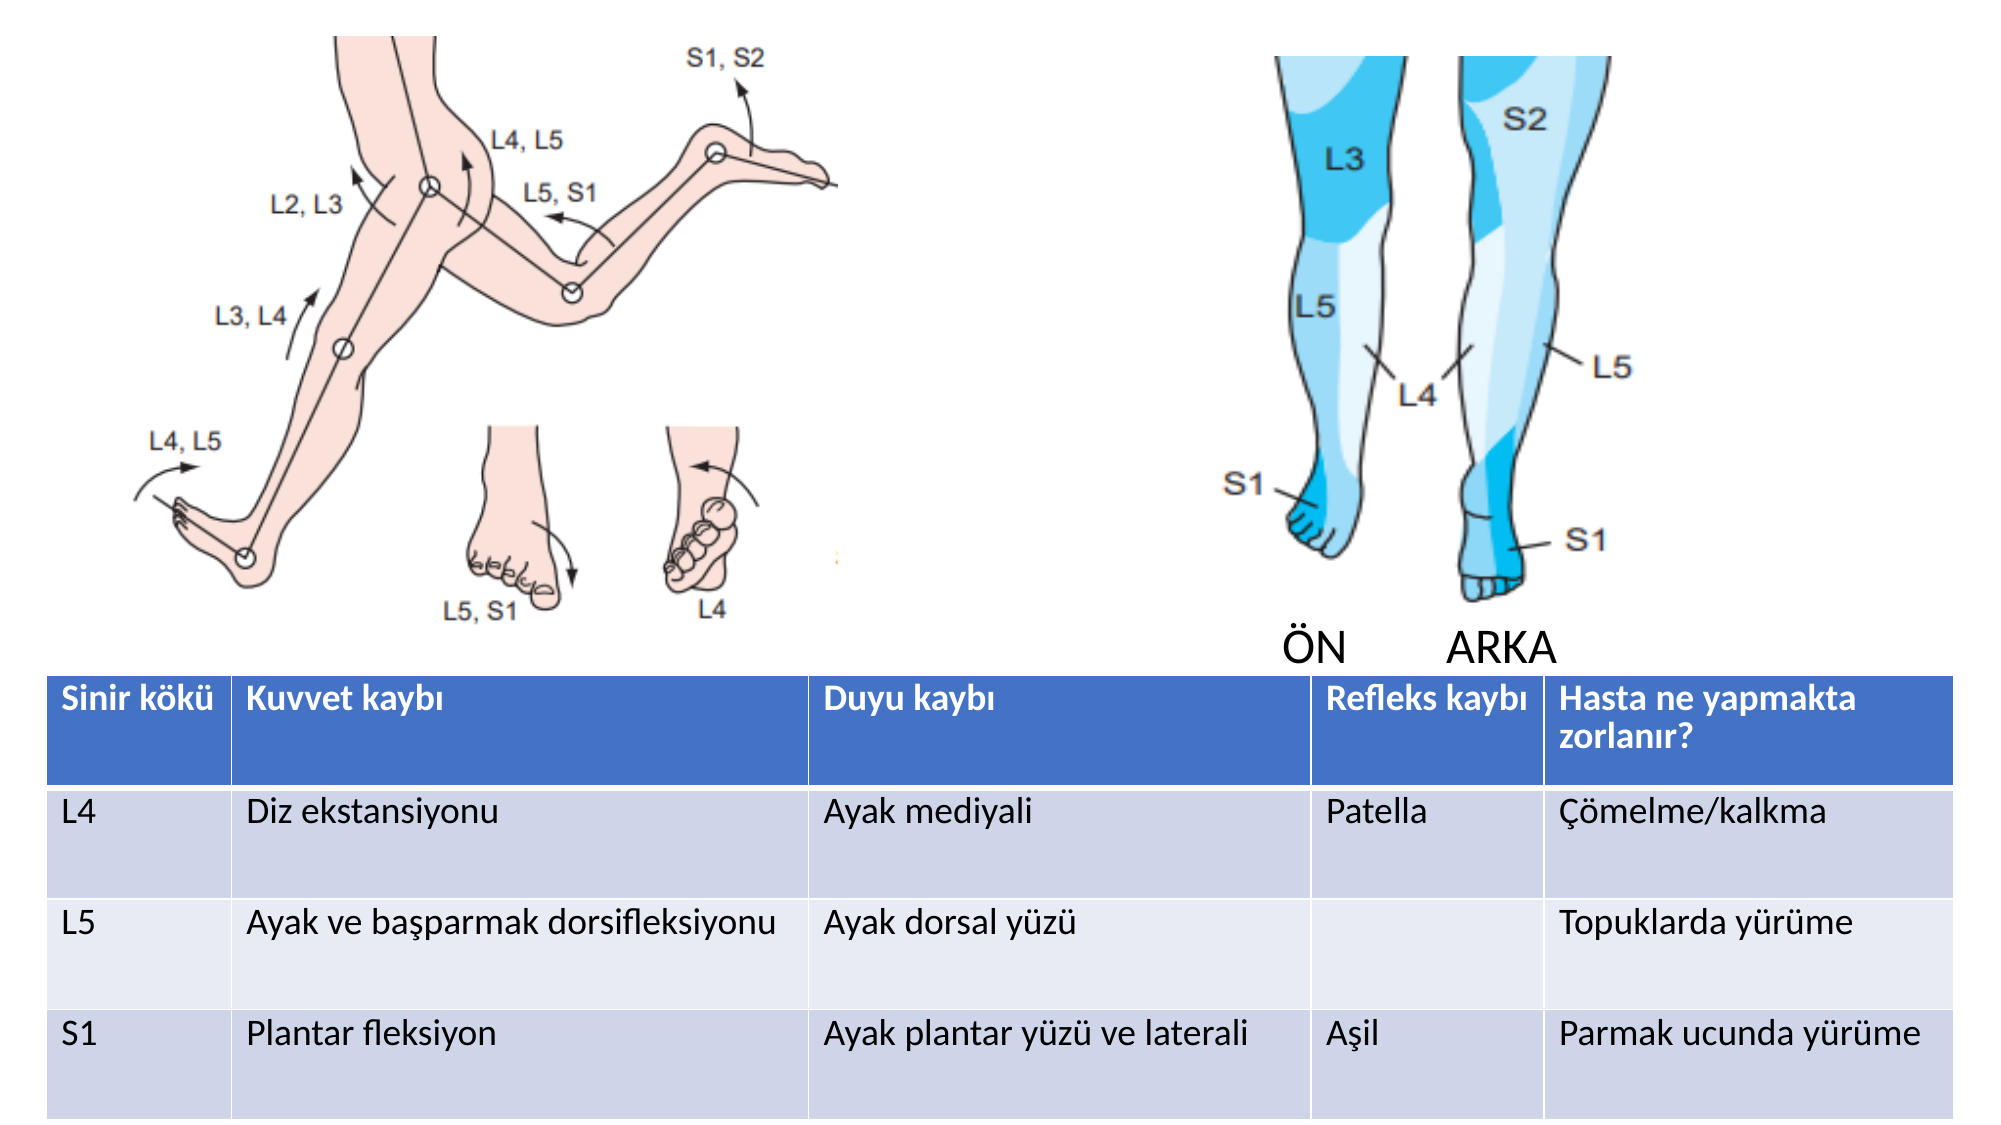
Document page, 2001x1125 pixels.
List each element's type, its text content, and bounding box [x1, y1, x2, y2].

table_cell [1312, 900, 1543, 1009]
table_cell L5 [47, 900, 231, 1009]
picture [124, 36, 838, 646]
table_header Hasta ne yapmakta zorlanır? [1545, 676, 1953, 785]
table_header Duyu kaybı [809, 676, 1310, 785]
table_cell Çömelme/kalkma [1545, 791, 1953, 898]
text_box ARKA [1431, 617, 1596, 674]
table_cell Topuklarda yürüme [1545, 900, 1953, 1009]
table_cell Plantar fleksiyon [232, 1010, 808, 1119]
table_header Kuvvet kaybı [232, 676, 808, 785]
table_cell L4 [47, 791, 231, 898]
table_header Sinir kökü [47, 676, 231, 785]
table_cell Ayak plantar yüzü ve laterali [809, 1010, 1310, 1119]
picture [1218, 56, 1645, 617]
table_cell Aşil [1312, 1010, 1543, 1119]
table_cell S1 [47, 1010, 231, 1119]
table_cell Parmak ucunda yürüme [1545, 1010, 1953, 1119]
table_cell Ayak dorsal yüzü [809, 900, 1310, 1009]
table_cell Patella [1312, 791, 1543, 898]
list ÖN [1267, 617, 1431, 674]
table_cell Diz ekstansiyonu [232, 791, 808, 898]
table_cell Ayak mediyali [809, 791, 1310, 898]
table_header Refleks kaybı [1312, 676, 1543, 785]
table_cell Ayak ve başparmak dorsifleksiyonu [232, 900, 808, 1009]
